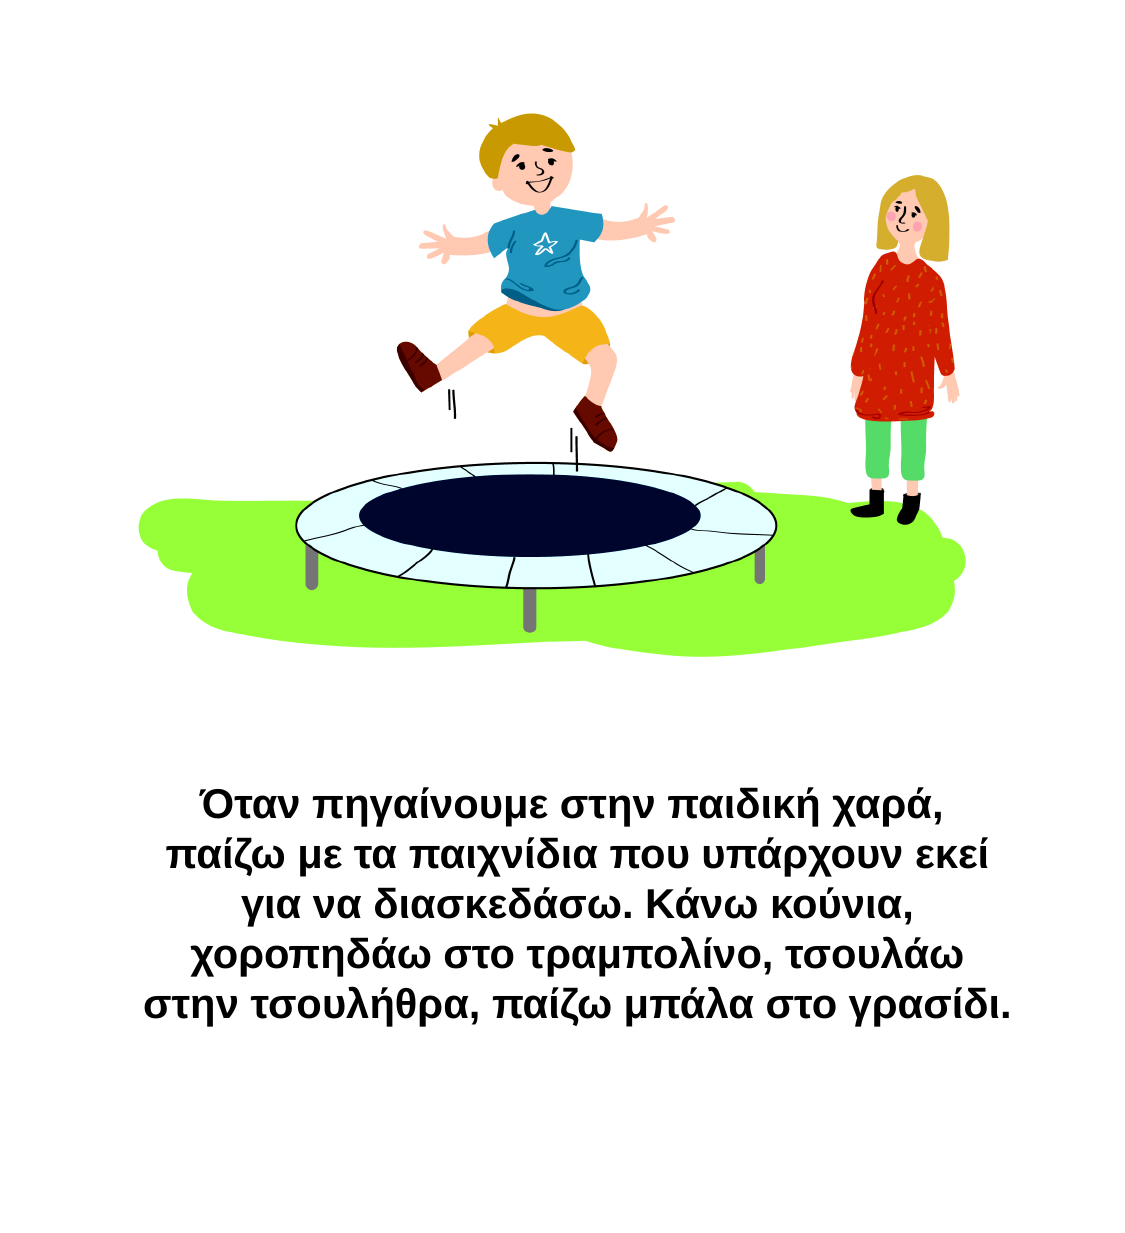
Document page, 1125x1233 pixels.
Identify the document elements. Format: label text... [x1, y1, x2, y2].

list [123, 92, 984, 666]
list Όταν πηγαίνουμε στην παιδική χαρά, παίζω με τα παιχνίδια που υπάρχουν εκεί για να διασκεδάσω. Κάνω κούνια, χοροπηδάω στο τραμπολίνο, τσουλάω στην τσουλήθρα, παίζω μπάλα στο γρασίδι. [124, 769, 1031, 1116]
